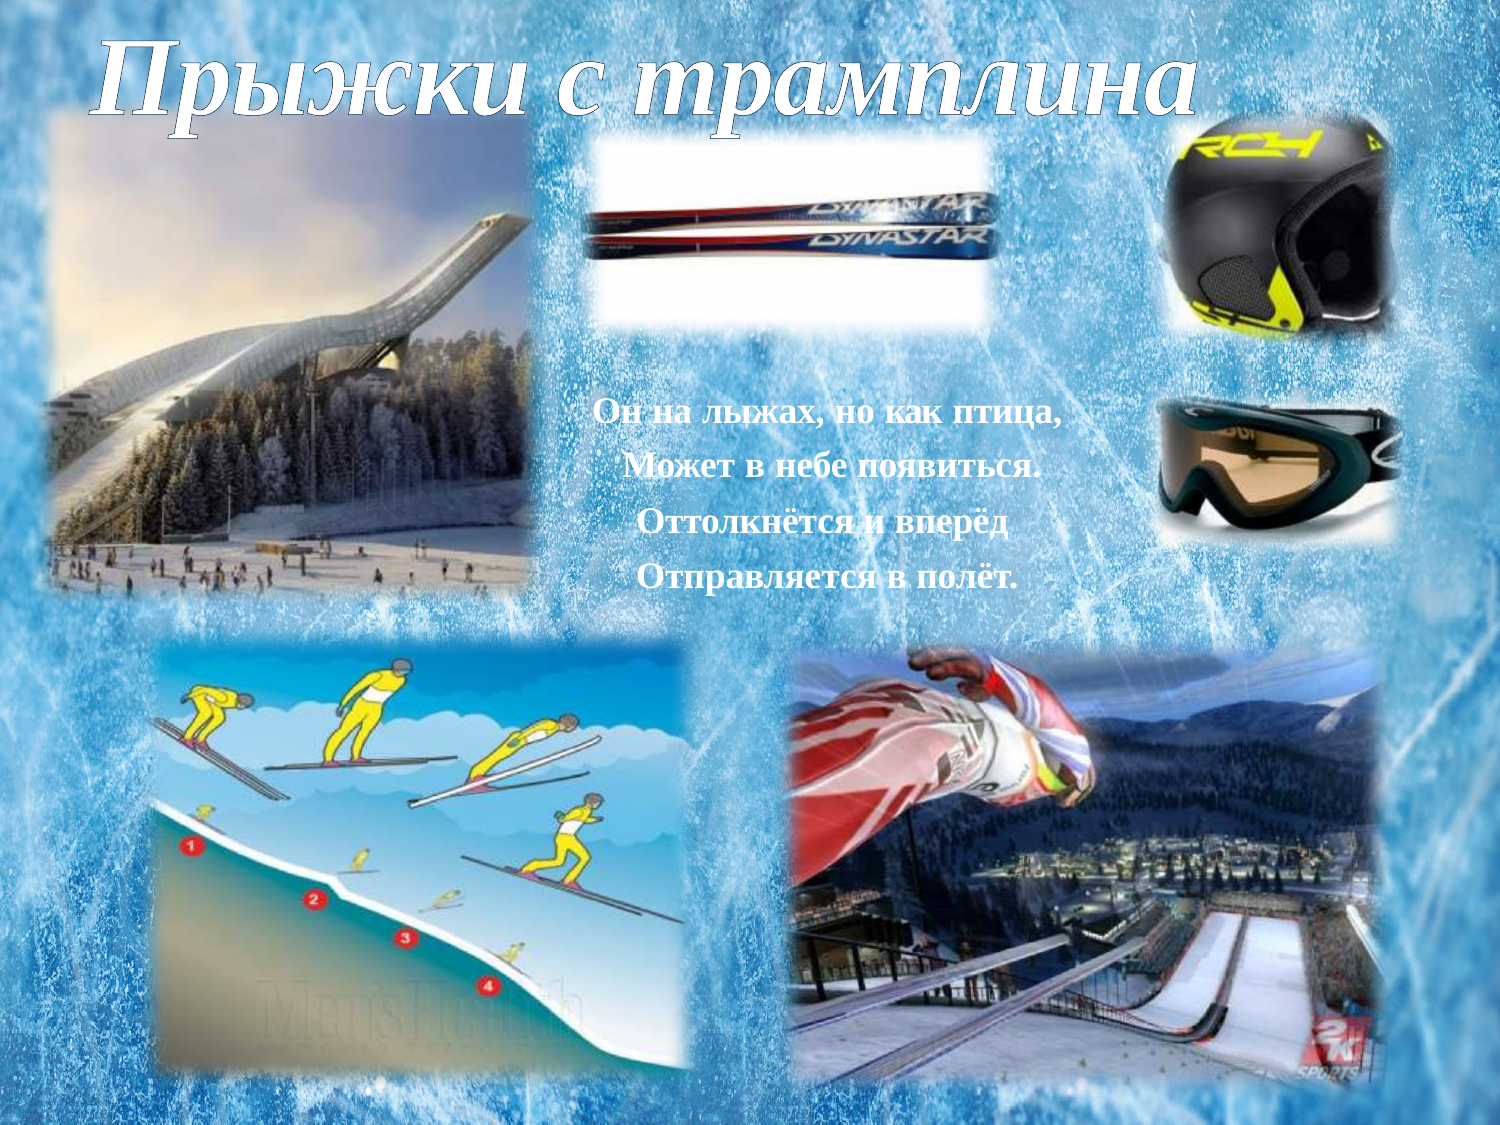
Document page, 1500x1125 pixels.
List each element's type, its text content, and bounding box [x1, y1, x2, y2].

picture [0, 0, 1500, 1125]
text_box Прыжки с трамплина [87, 0, 1425, 138]
text_box Он на лыжах, но как птица, Может в небе появиться. Оттолкнётся и вперёд Отправляется в полёт. [587, 375, 1066, 596]
